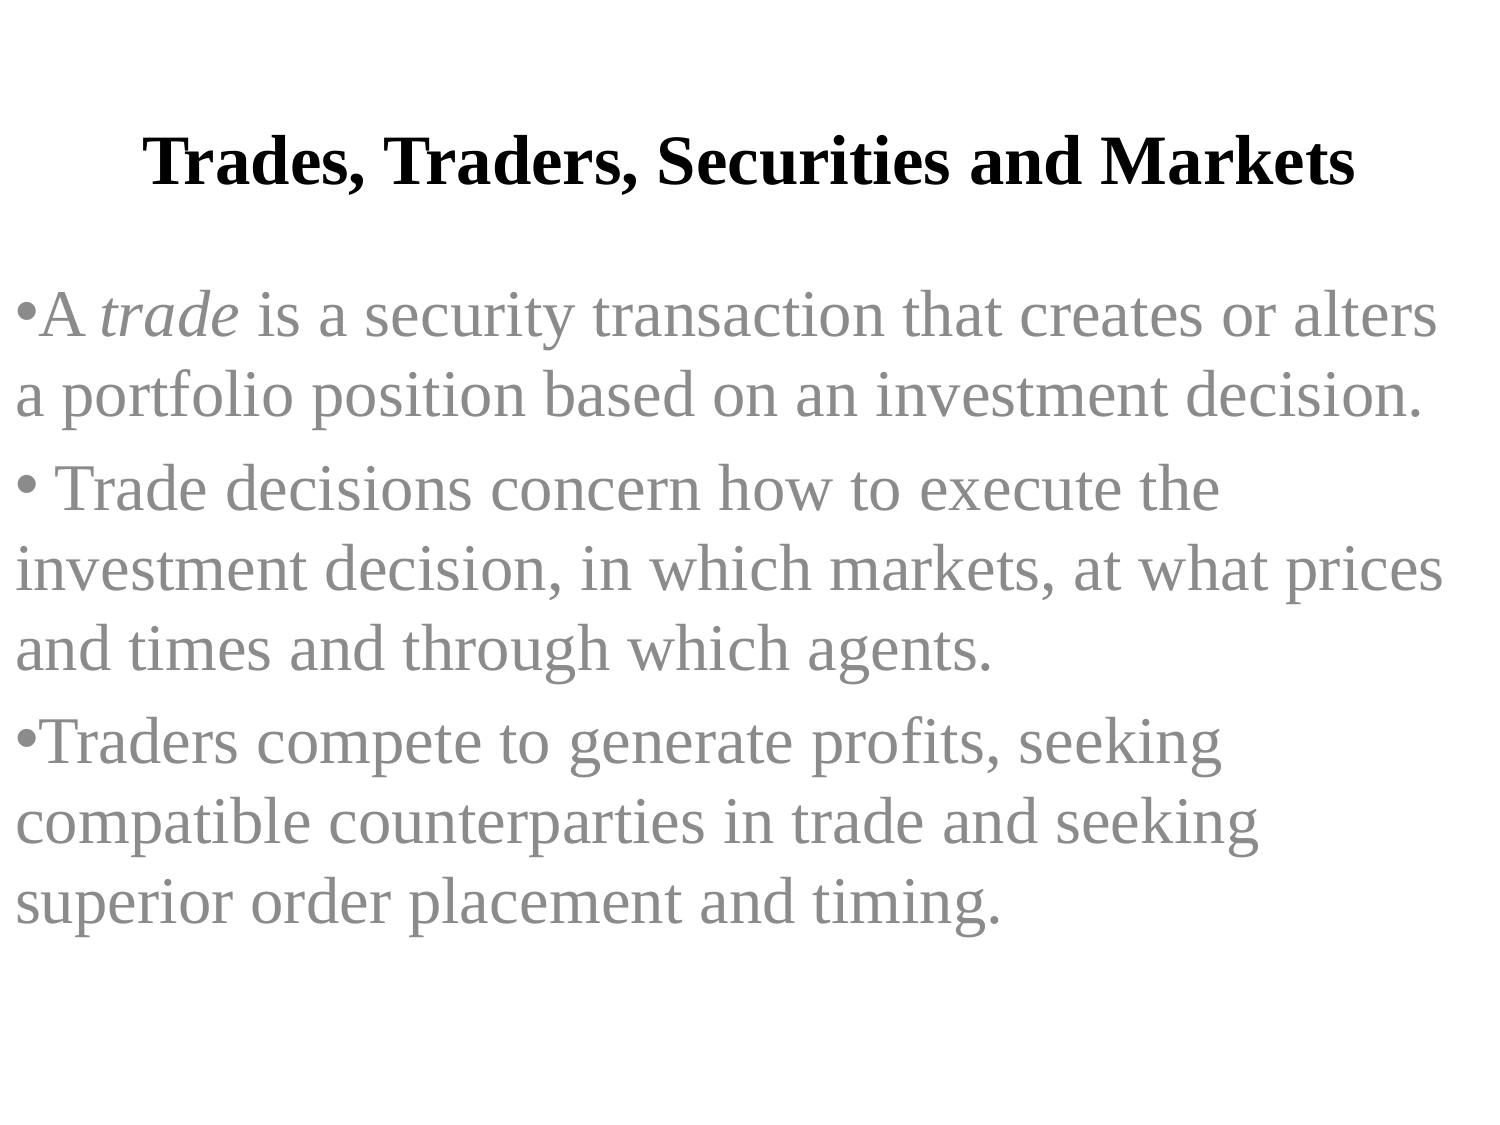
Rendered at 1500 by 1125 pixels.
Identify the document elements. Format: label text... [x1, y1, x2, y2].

subtitle A trade is a security transaction that creates or alters a portfolio position based on an investment decision. Trade decisions concern how to execute the investment decision, in which markets, at what prices and times and through which agents. Traders compete to generate profits, seeking compatible counterparties in trade and seeking superior order placement and timing. [0, 262, 1500, 1125]
title Trades, Traders, Securities and Markets [0, 75, 1500, 238]
